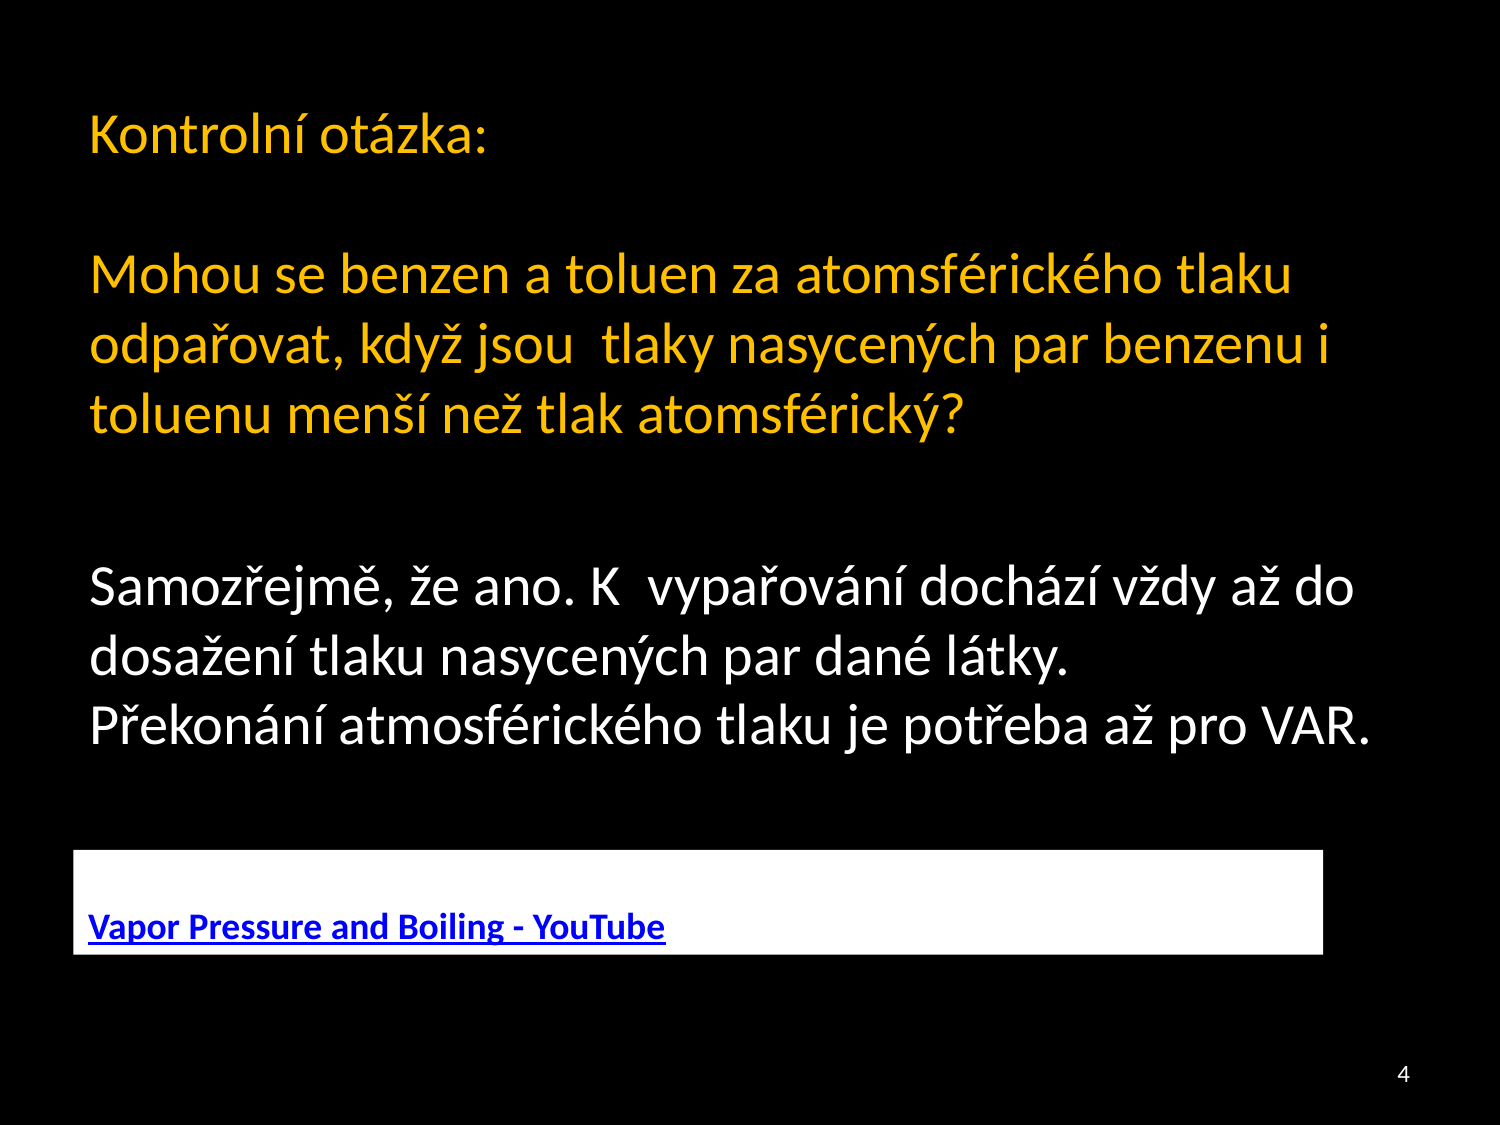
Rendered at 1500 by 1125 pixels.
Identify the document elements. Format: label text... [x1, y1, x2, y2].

text_box Vapor Pressure and Boiling - YouTube [73, 849, 1324, 955]
slide_number 4 [1074, 1042, 1425, 1103]
text_box Kontrolní otázka: Mohou se benzen a toluen za atomsférického tlaku odpařovat, když jsou tlaky nasycených par benzenu i toluenu menší než tlak atomsférický? [74, 87, 1413, 453]
text_box Samozřejmě, že ano. K vypařování dochází vždy až do dosažení tlaku nasycených par dané látky. Překonání atmosférického tlaku je potřeba až pro VAR. [74, 539, 1413, 764]
